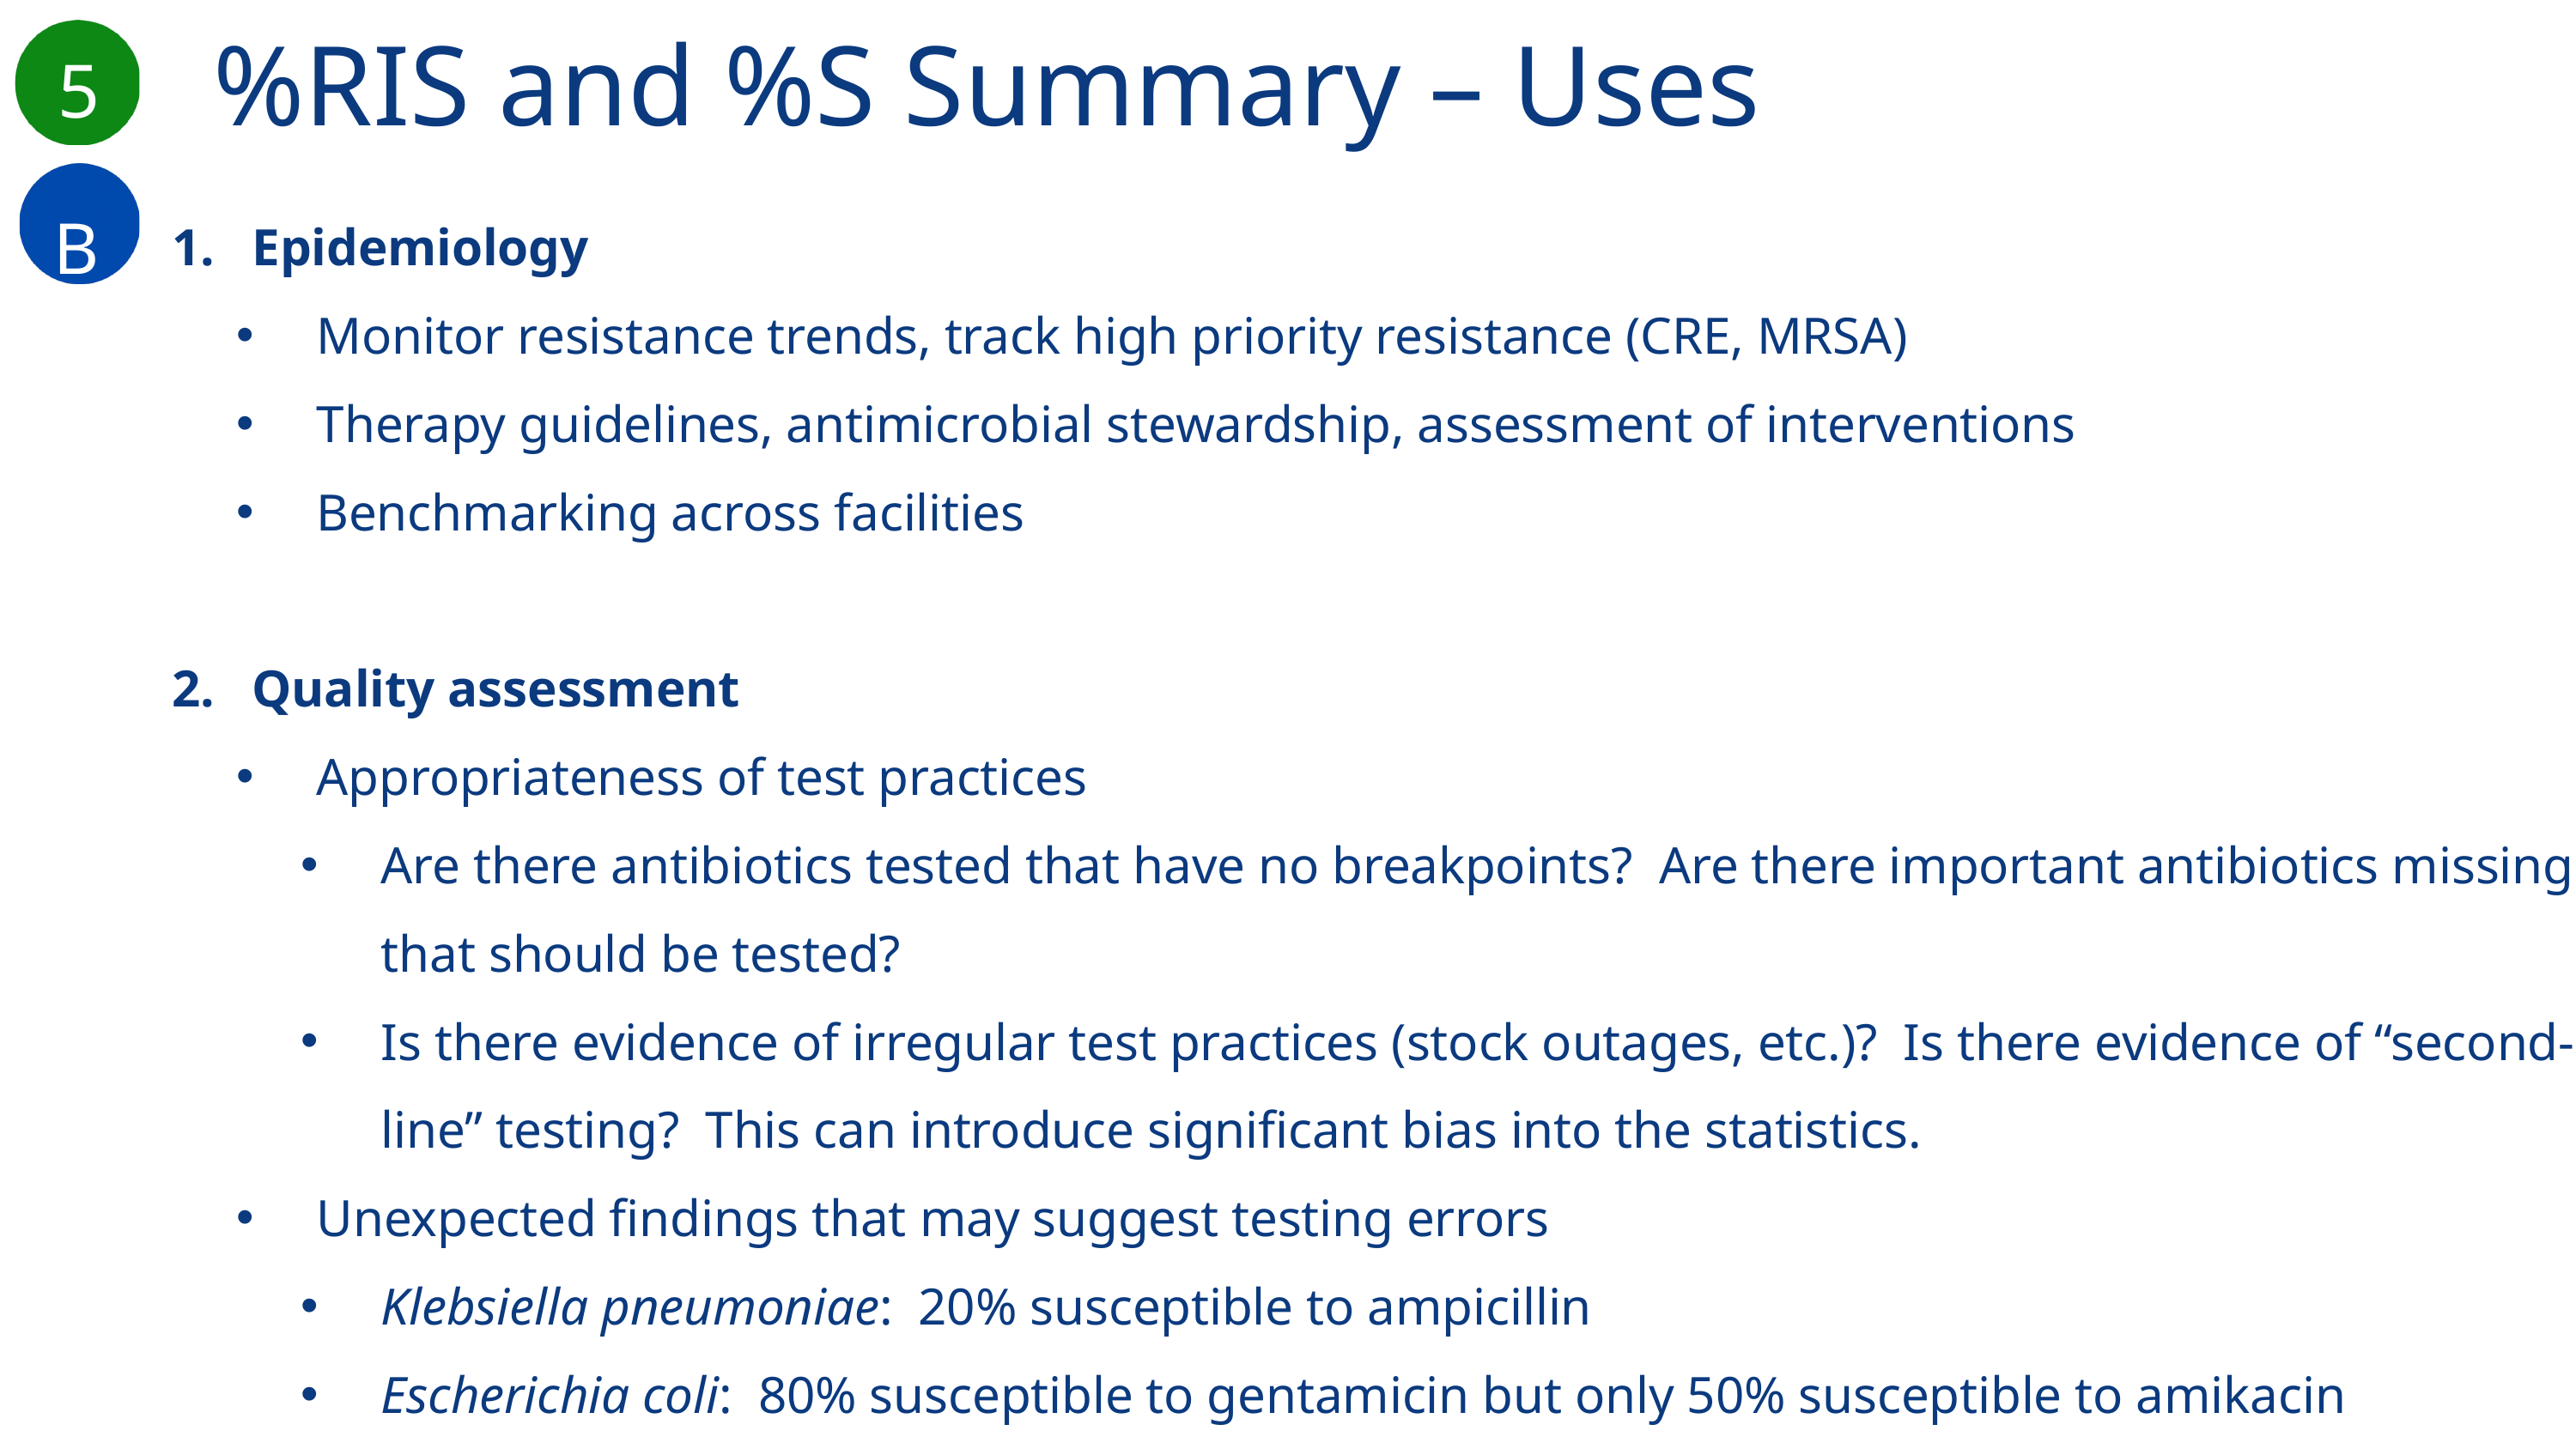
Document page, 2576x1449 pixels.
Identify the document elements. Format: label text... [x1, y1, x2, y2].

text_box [19, 112, 140, 284]
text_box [15, 20, 140, 116]
text_box %RIS and %S Summary – Uses [213, 0, 2534, 149]
text_box Epidemiology Monitor resistance trends, track high priority resistance (CRE, MRSA) Therapy guidelines, antimicrobial stewardship, assessment of interventions Benchmarking across facilities Quality assessment Appropriateness of test practices Are there antibiotics tested that have no breakpoints? Are there important antibiotics missing that should be tested? Is there evidence of irregular test practices (stock outages, etc.)? Is there evidence of “second-line” testing? This can introduce significant bias into the statistics. Unexpected findings that may suggest testing errors Klebsiella pneumoniae: 20% susceptible to ampicillin Escherichia coli: 80% susceptible to gentamicin but only 50% susceptible to amikacin [172, 187, 2576, 1424]
